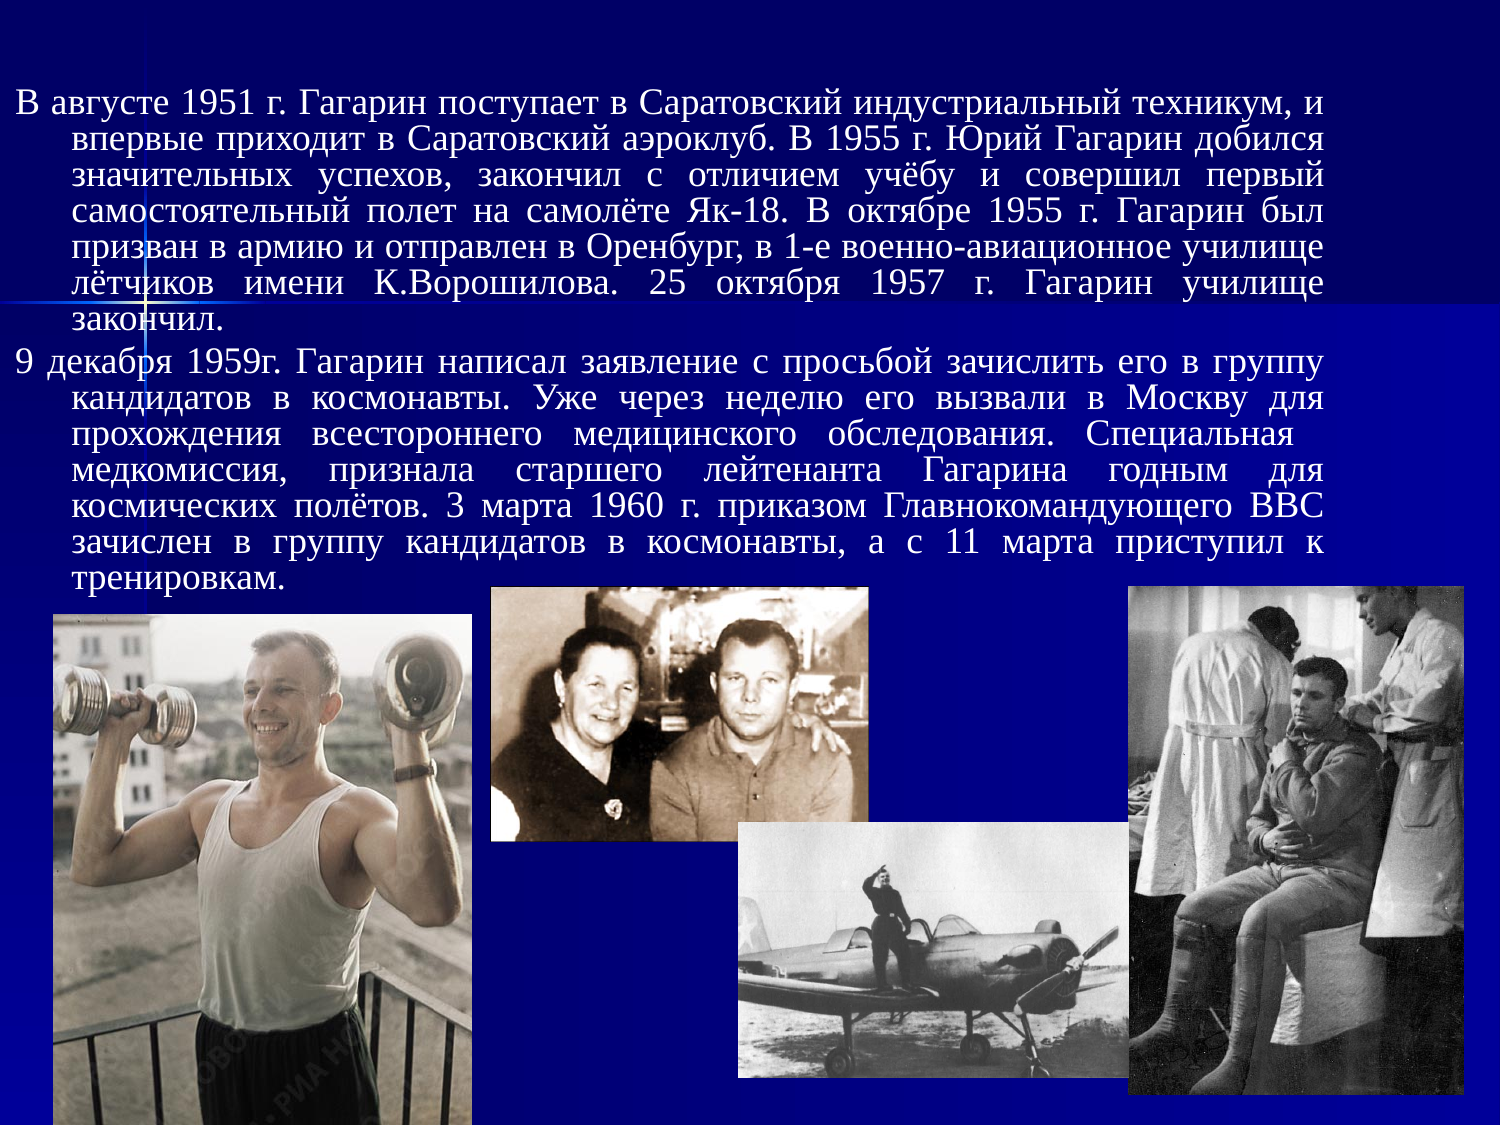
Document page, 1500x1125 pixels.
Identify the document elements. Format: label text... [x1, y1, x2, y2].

list В августе 1951 г. Гагарин поступает в Саратовский индустриальный техникум, и впервые приходит в Саратовский аэроклуб. В 1955 г. Юрий Гагарин добился значительных успехов, закончил с отличием учёбу и совершил первый самостоятельный полет на самолёте Як-18. В октябре 1955 г. Гагарин был призван в армию и отправлен в Оренбург, в 1-е военно-авиационное училище лётчиков имени К.Ворошилова. 25 октября 1957 г. Гагарин училище закончил. 9 декабря 1959г. Гагарин написал заявление с просьбой зачислить его в группу кандидатов в космонавты. Уже через неделю его вызвали в Москву для прохождения всестороннего медицинского обследования. Специальная медкомиссия, признала старшего лейтенанта Гагарина годным для космических полётов. 3 марта 1960 г. приказом Главнокомандующего ВВС зачислен в группу кандидатов в космонавты, а с 11 марта приступил к тренировкам. [0, 77, 1341, 671]
picture [52, 614, 473, 1125]
picture [489, 585, 1464, 1096]
